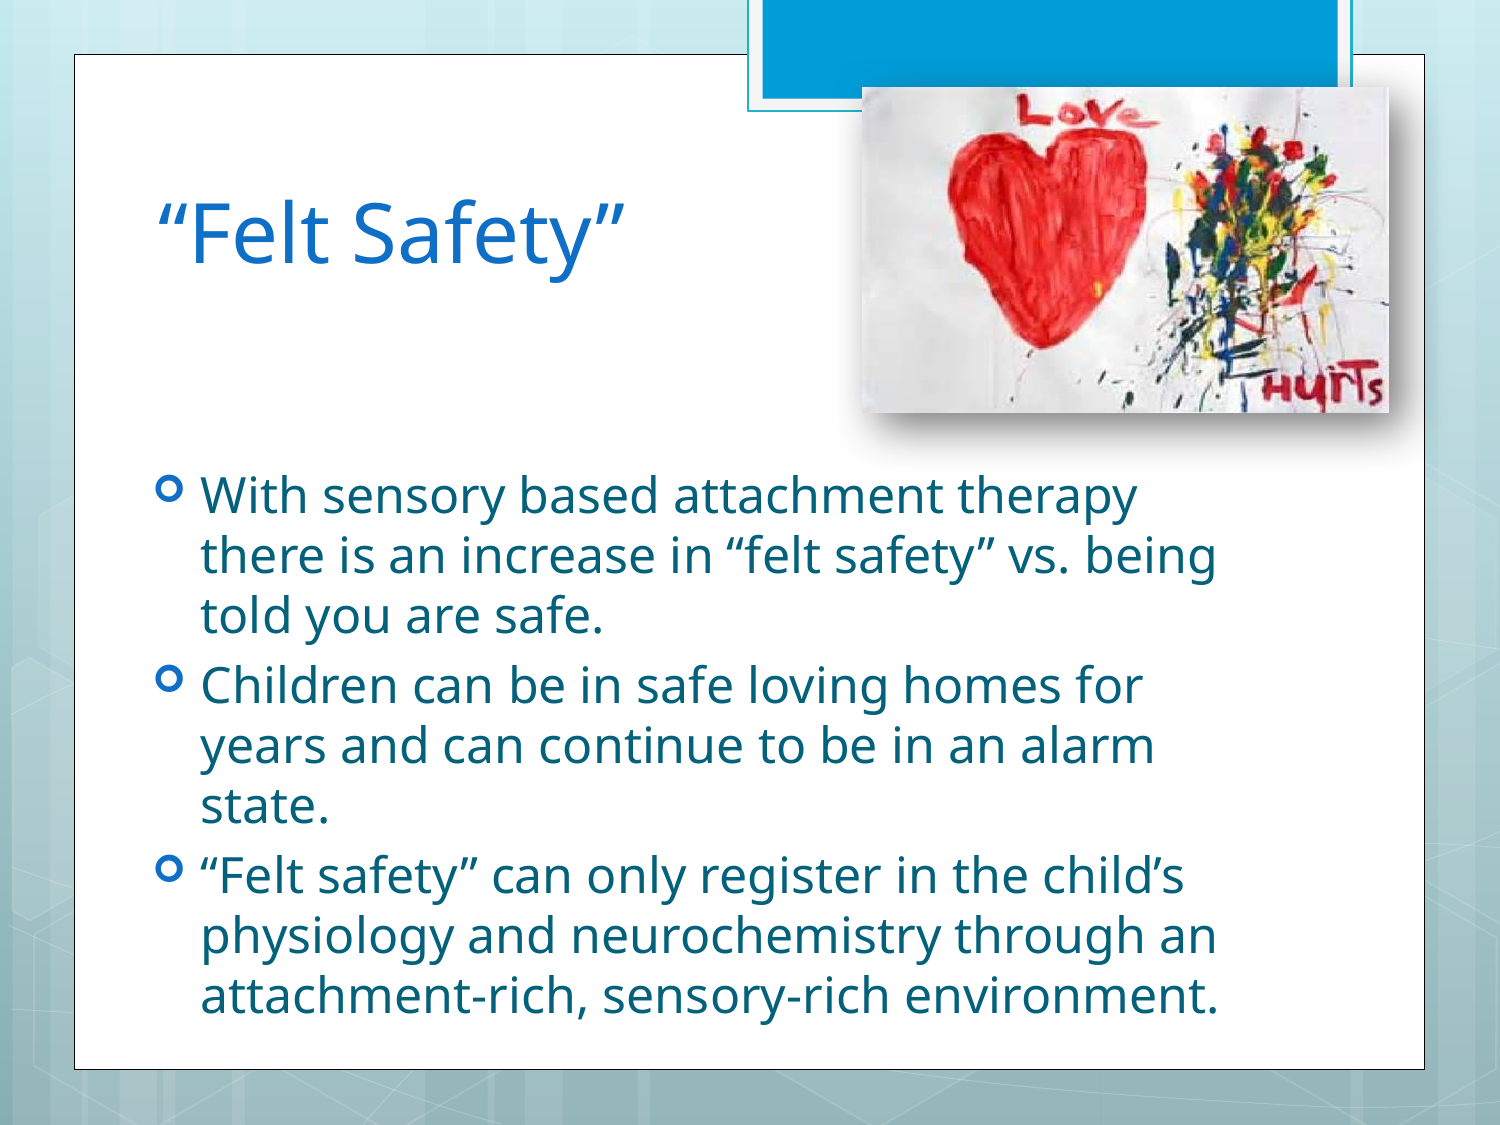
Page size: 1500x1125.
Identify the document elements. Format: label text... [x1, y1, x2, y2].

title “Felt Safety” [99, 99, 851, 288]
picture [862, 87, 1389, 413]
list With sensory based attachment therapy there is an increase in “felt safety” vs. being told you are safe. Children can be in safe loving homes for years and can continue to be in an alarm state. “Felt safety” can only register in the child’s physiology and neurochemistry through an attachment-rich, sensory-rich environment. [125, 455, 1237, 1032]
